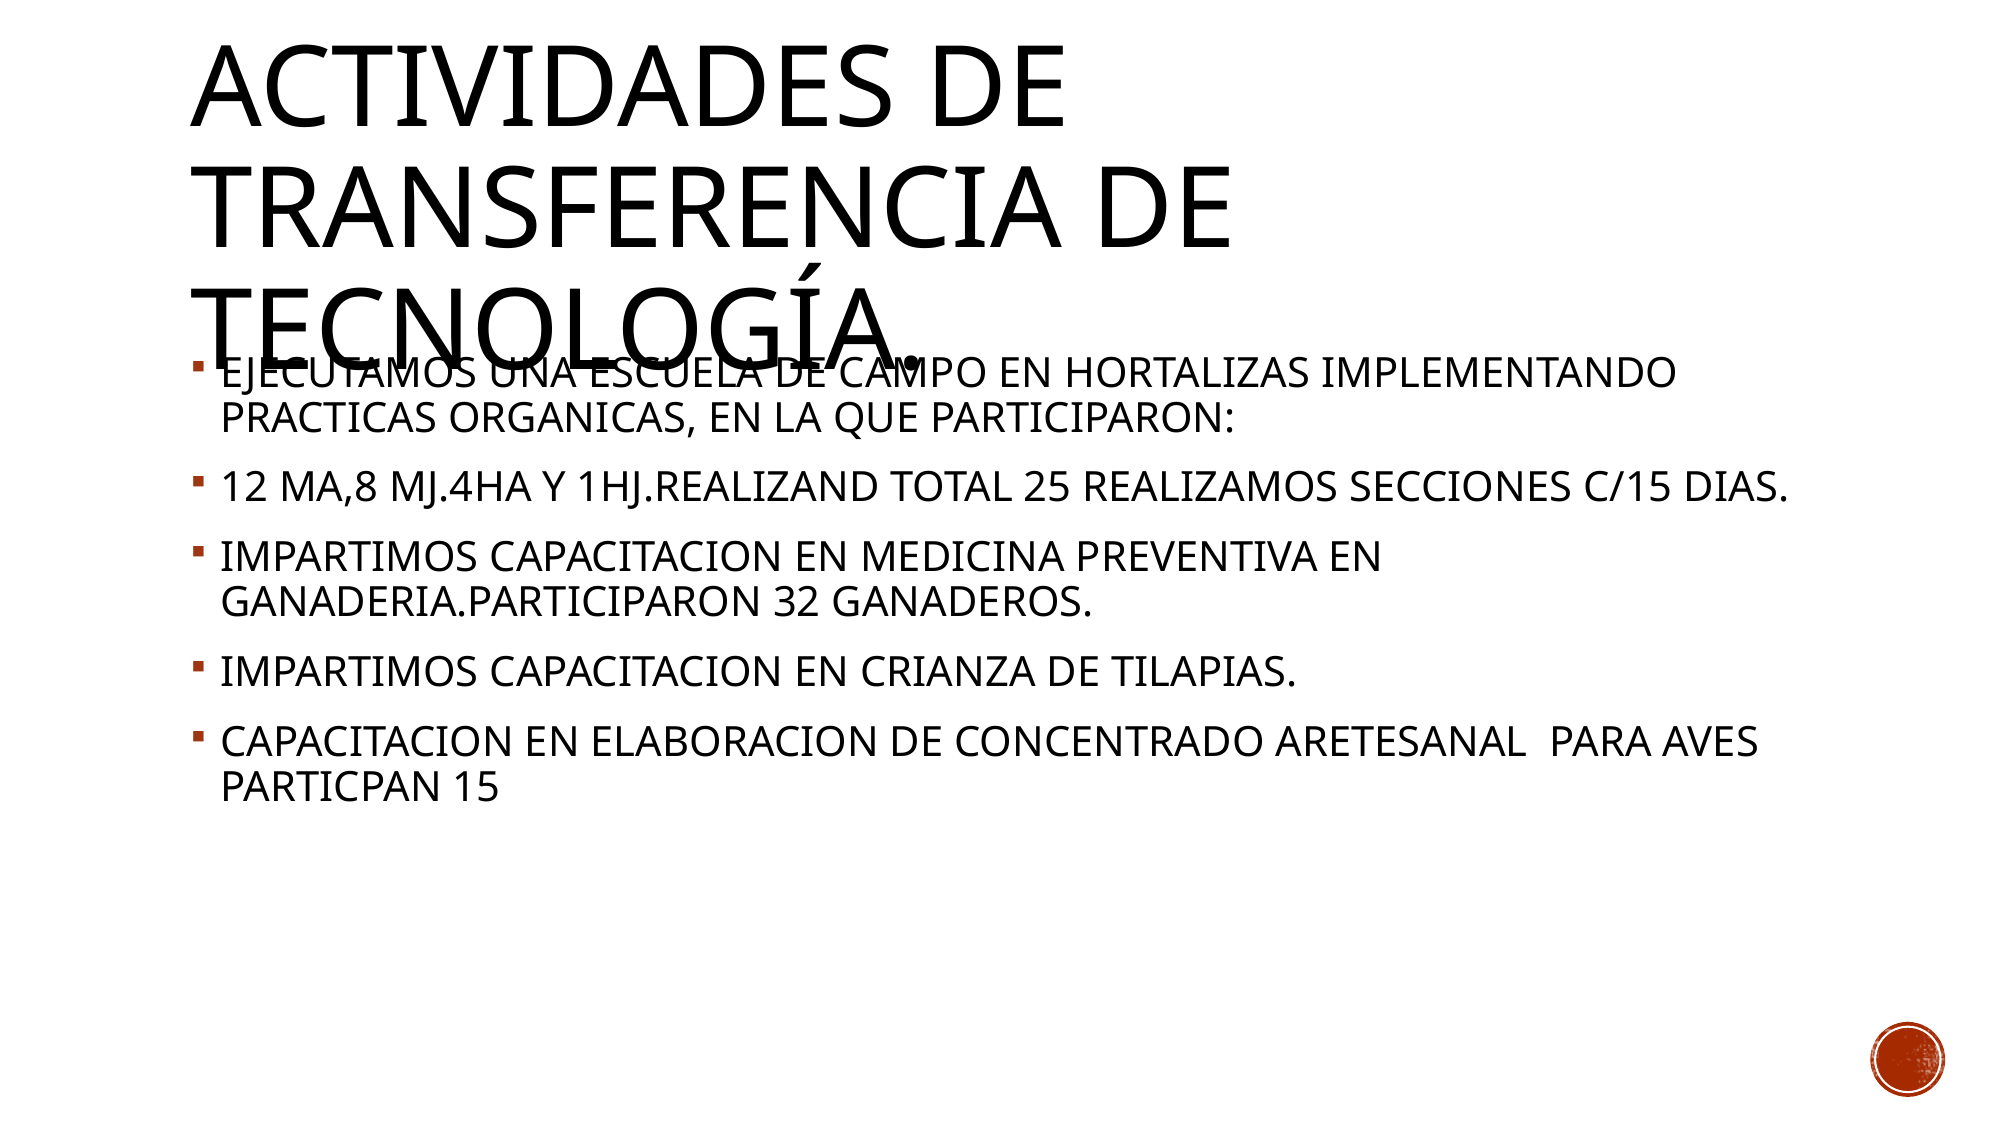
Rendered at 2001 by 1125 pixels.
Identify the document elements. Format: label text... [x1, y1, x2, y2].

title Actividades de transferencia de tecnología. [175, 79, 1826, 343]
list EJECUTAMOS UNA ESCUELA DE CAMPO EN HORTALIZAS IMPLEMENTANDO PRACTICAS ORGANICAS, EN LA QUE PARTICIPARON: 12 MA,8 MJ.4HA Y 1HJ.REALIZAND TOTAL 25 REALIZAMOS SECCIONES C/15 DIAS. IMPARTIMOS CAPACITACION EN MEDICINA PREVENTIVA EN GANADERIA.PARTICIPARON 32 GANADEROS. IMPARTIMOS CAPACITACION EN CRIANZA DE TILAPIAS. CAPACITACION EN ELABORACION DE CONCENTRADO ARETESANAL PARA AVES PARTICPAN 15 [175, 343, 1915, 1008]
